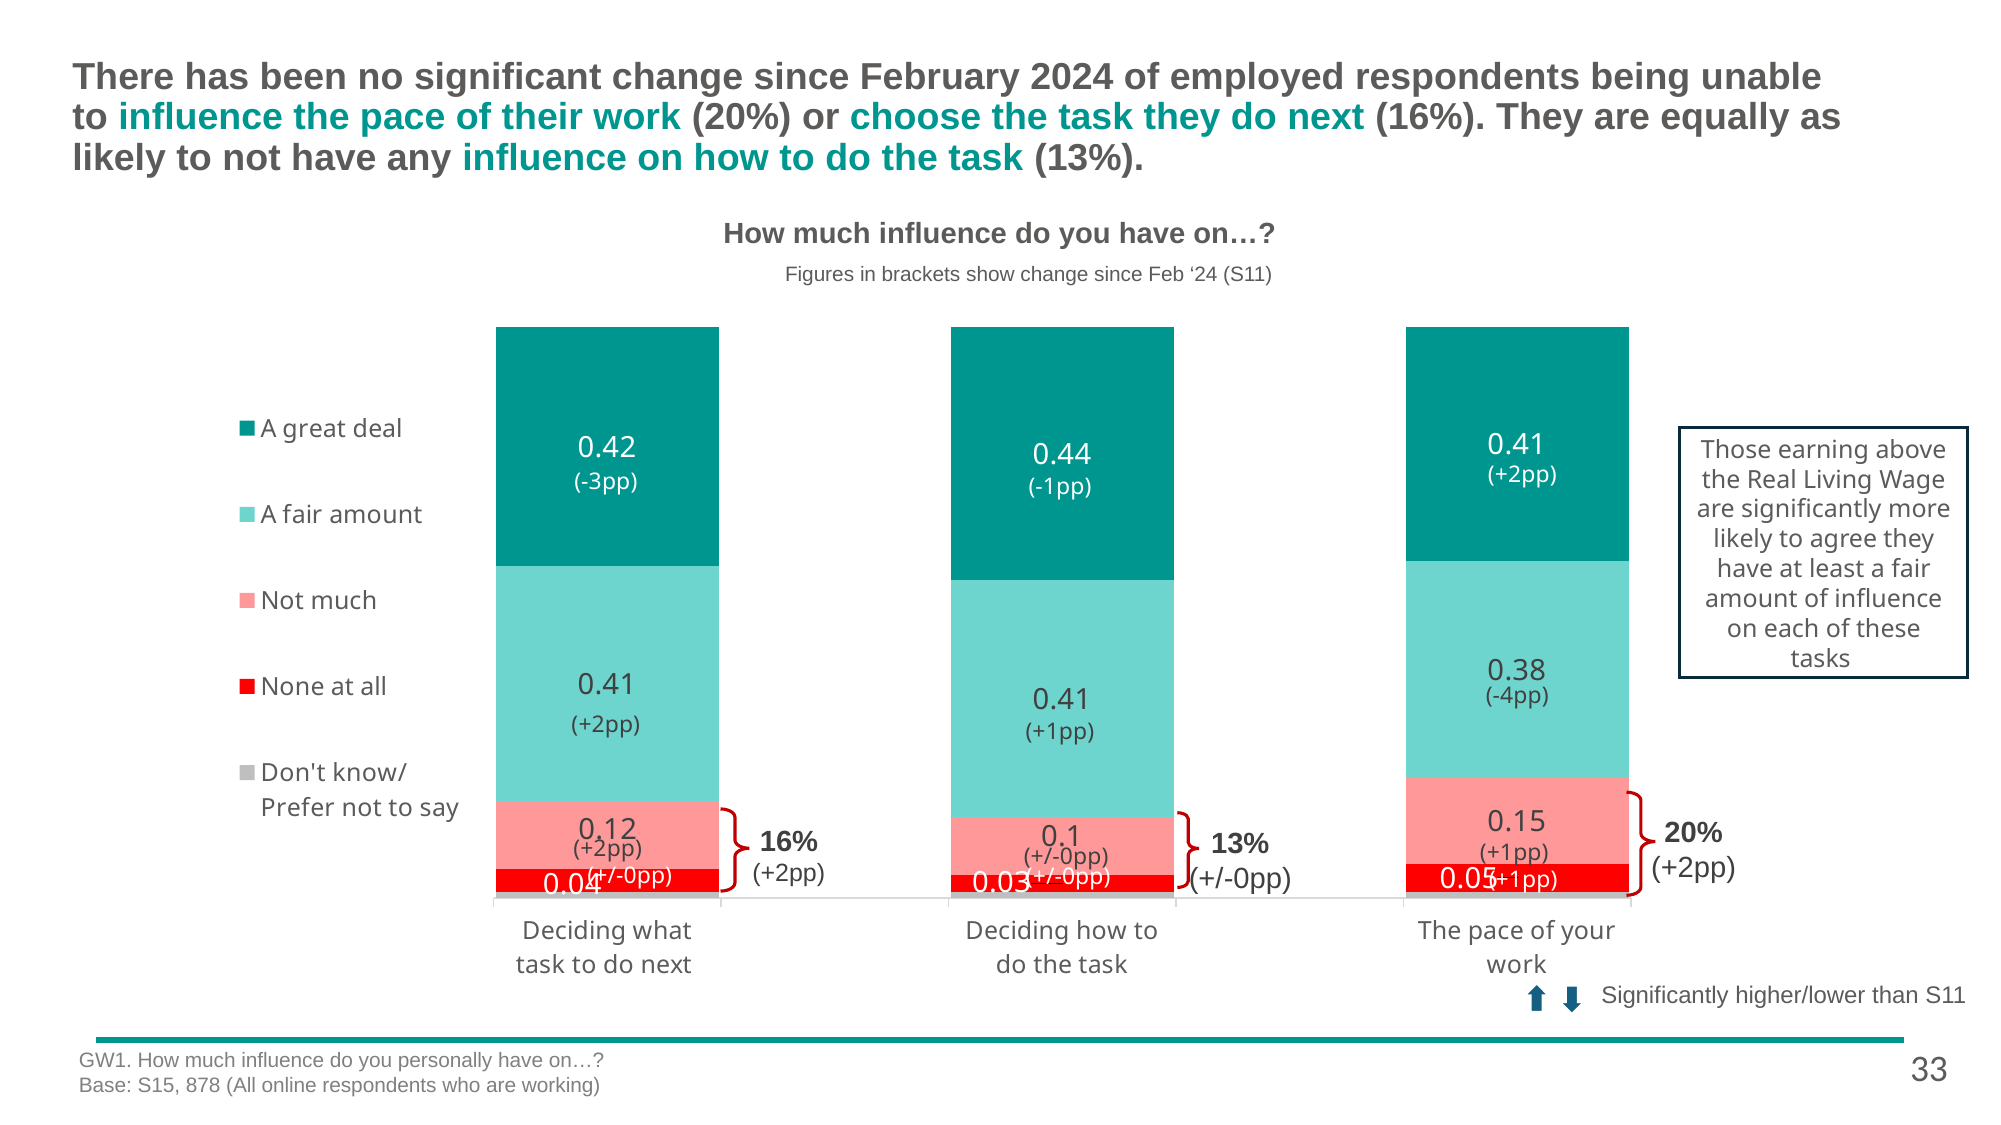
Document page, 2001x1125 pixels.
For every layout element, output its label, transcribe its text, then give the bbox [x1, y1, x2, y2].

chart [220, 297, 1634, 1058]
title There has been no significant change since February 2024 of employed respondents being unable to influence the pace of their work (20%) or choose the task they do next (16%). They are equally as likely to not have any influence on how to do the task (13%). [57, 49, 1861, 253]
text_box [1634, 792, 1656, 896]
text_box Figures in brackets show change since Feb ‘24 (S11) [761, 260, 1297, 286]
text_box 20% (+2pp) [1650, 813, 1737, 884]
text_box GW1. How much influence do you personally have on…? Base: S15, 878 (All online respondents who are working) [64, 1039, 1861, 1123]
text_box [1523, 971, 1985, 1017]
text_box How much influence do you have on…? [563, 177, 1437, 291]
text_box Those earning above the Real Living Wage are significantly more likely to agree they have at least a fair amount of influence on each of these tasks [1678, 426, 1969, 679]
text_box 33 [1895, 1036, 1975, 1098]
